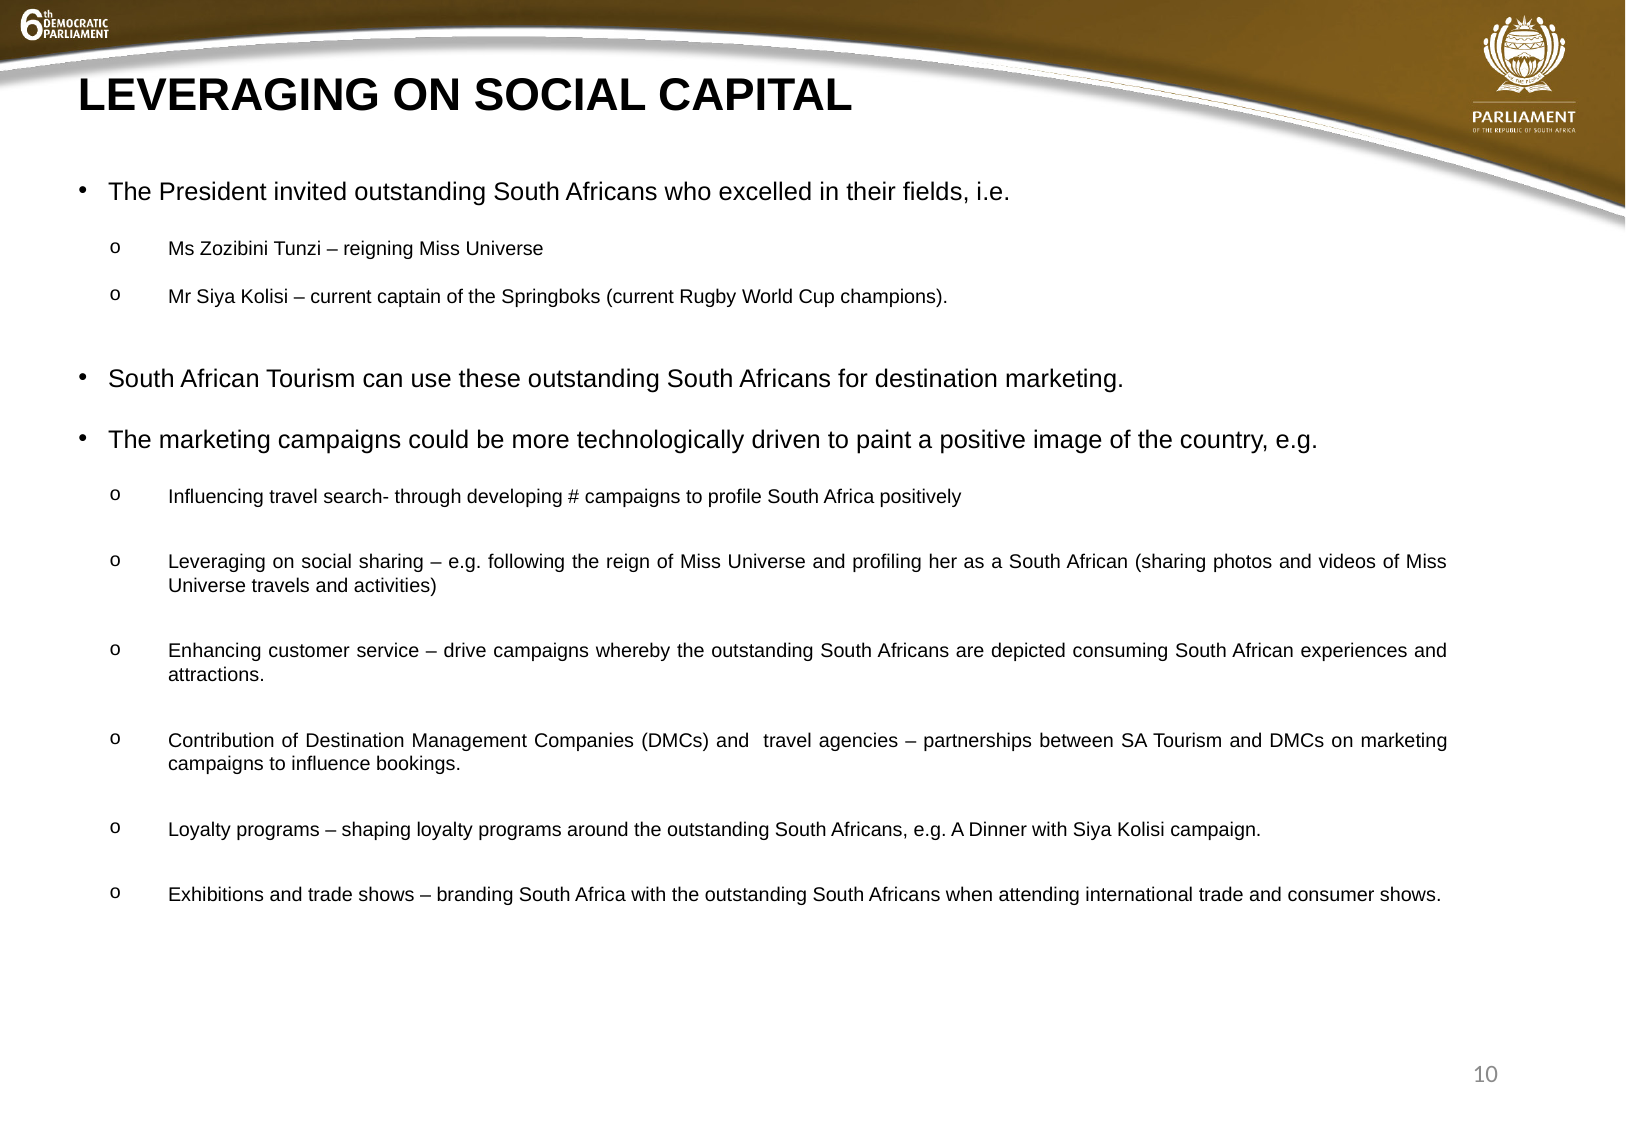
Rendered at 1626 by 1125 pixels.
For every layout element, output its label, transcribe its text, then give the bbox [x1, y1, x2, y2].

title [92, 128, 1495, 246]
text_box LEVERAGING ON SOCIAL CAPITAL [63, 57, 1577, 128]
picture [0, 0, 1626, 1125]
slide_number 10 [1147, 1042, 1514, 1103]
list The President invited outstanding South Africans who excelled in their fields, i.e. Ms Zozibini Tunzi – reigning Miss Universe Mr Siya Kolisi – current captain of the Springboks (current Rugby World Cup champions). South African Tourism can use these outstanding South Africans for destination marketing. The marketing campaigns could be more technologically driven to paint a positive image of the country, e.g. Influencing travel search- through developing # campaigns to profile South Africa positively Leveraging on social sharing – e.g. following the reign of Miss Universe and profiling her as a South African (sharing photos and videos of Miss Universe travels and activities) Enhancing customer service – drive campaigns whereby the outstanding South Africans are depicted consuming South African experiences and attractions. Contribution of Destination Management Companies (DMCs) and travel agencies – partnerships between SA Tourism and DMCs on marketing campaigns to influence bookings. Loyalty programs – shaping loyalty programs around the outstanding South Africans, e.g. A Dinner with Siya Kolisi campaign. Exhibitions and trade shows – branding South Africa with the outstanding South Africans when attending international trade and consumer shows. [63, 136, 1465, 942]
